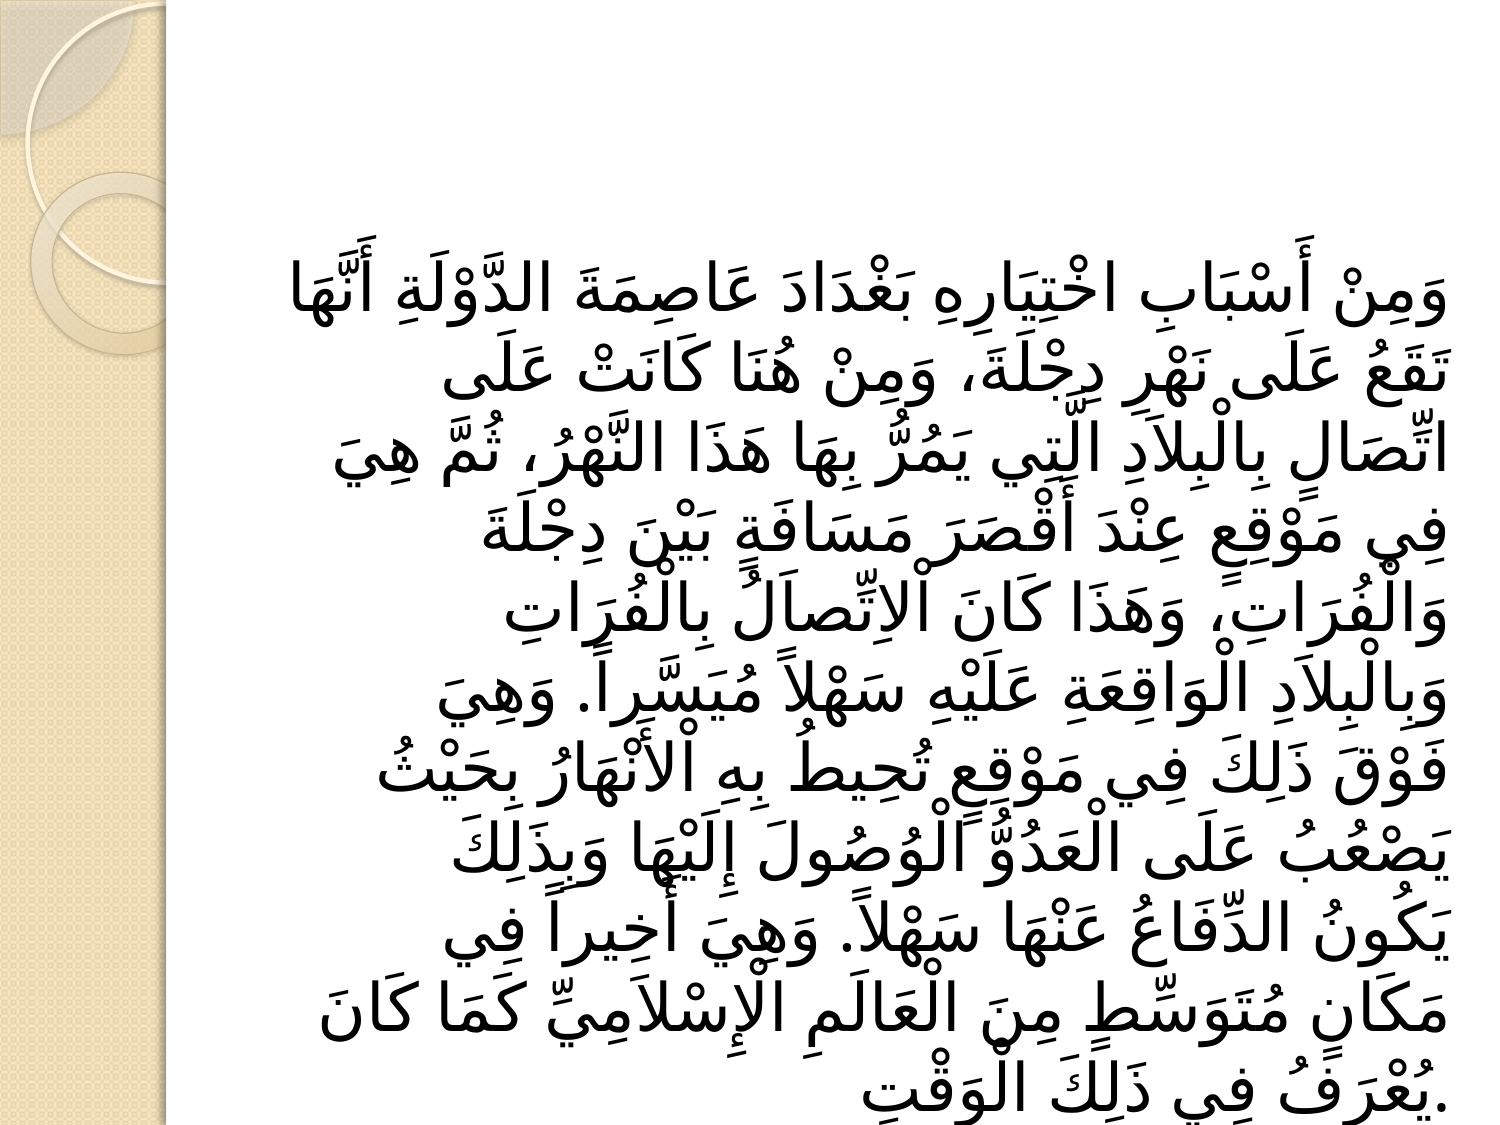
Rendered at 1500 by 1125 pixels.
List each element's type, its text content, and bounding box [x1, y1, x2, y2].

list وَمِنْ أَسْبَابِ اخْتِيَارِهِ بَغْدَادَ عَاصِمَةَ الدَّوْلَةِ أَنَّهَا تَقَعُ عَلَى نَهْرِ دِجْلَةَ، وَمِنْ هُنَا كَانَتْ عَلَى اتِّصَالٍ بِالْبِلاَدِ الَّتِي يَمُرُّ بِهَا هَذَا النَّهْرُ، ثُمَّ هِيَ فِي مَوْقِعٍ عِنْدَ أَقْصَرَ مَسَافَةٍ بَيْنَ دِجْلَةَ وَالْفُرَاتِ، وَهَذَا كَانَ اْلاِتِّصاَلُ بِالْفُرَاتِ وَبِالْبِلاَدِ الْوَاقِعَةِ عَلَيْهِ سَهْلاً مُيَسَّراً. وَهِيَ فَوْقَ ذَلِكَ فِي مَوْقِعٍ تُحِيطُ بِهِ اْلأَنْهَارُ بِحَيْثُ يَصْعُبُ عَلَى الْعَدُوُّ الْوُصُولَ إِلَيْهَا وَبِذَلِكَ يَكُونُ الدِّفَاعُ عَنْهَا سَهْلاً. وَهِيَ أَخِيراً فِي مَكَانٍ مُتَوَسِّطٍ مِنَ الْعَالَمِ الْإِسْلاَمِيِّ كَمَا كَانَ يُعْرَفُ فِي ذَلِكَ الْوَقْتِ. [235, 237, 1466, 1025]
